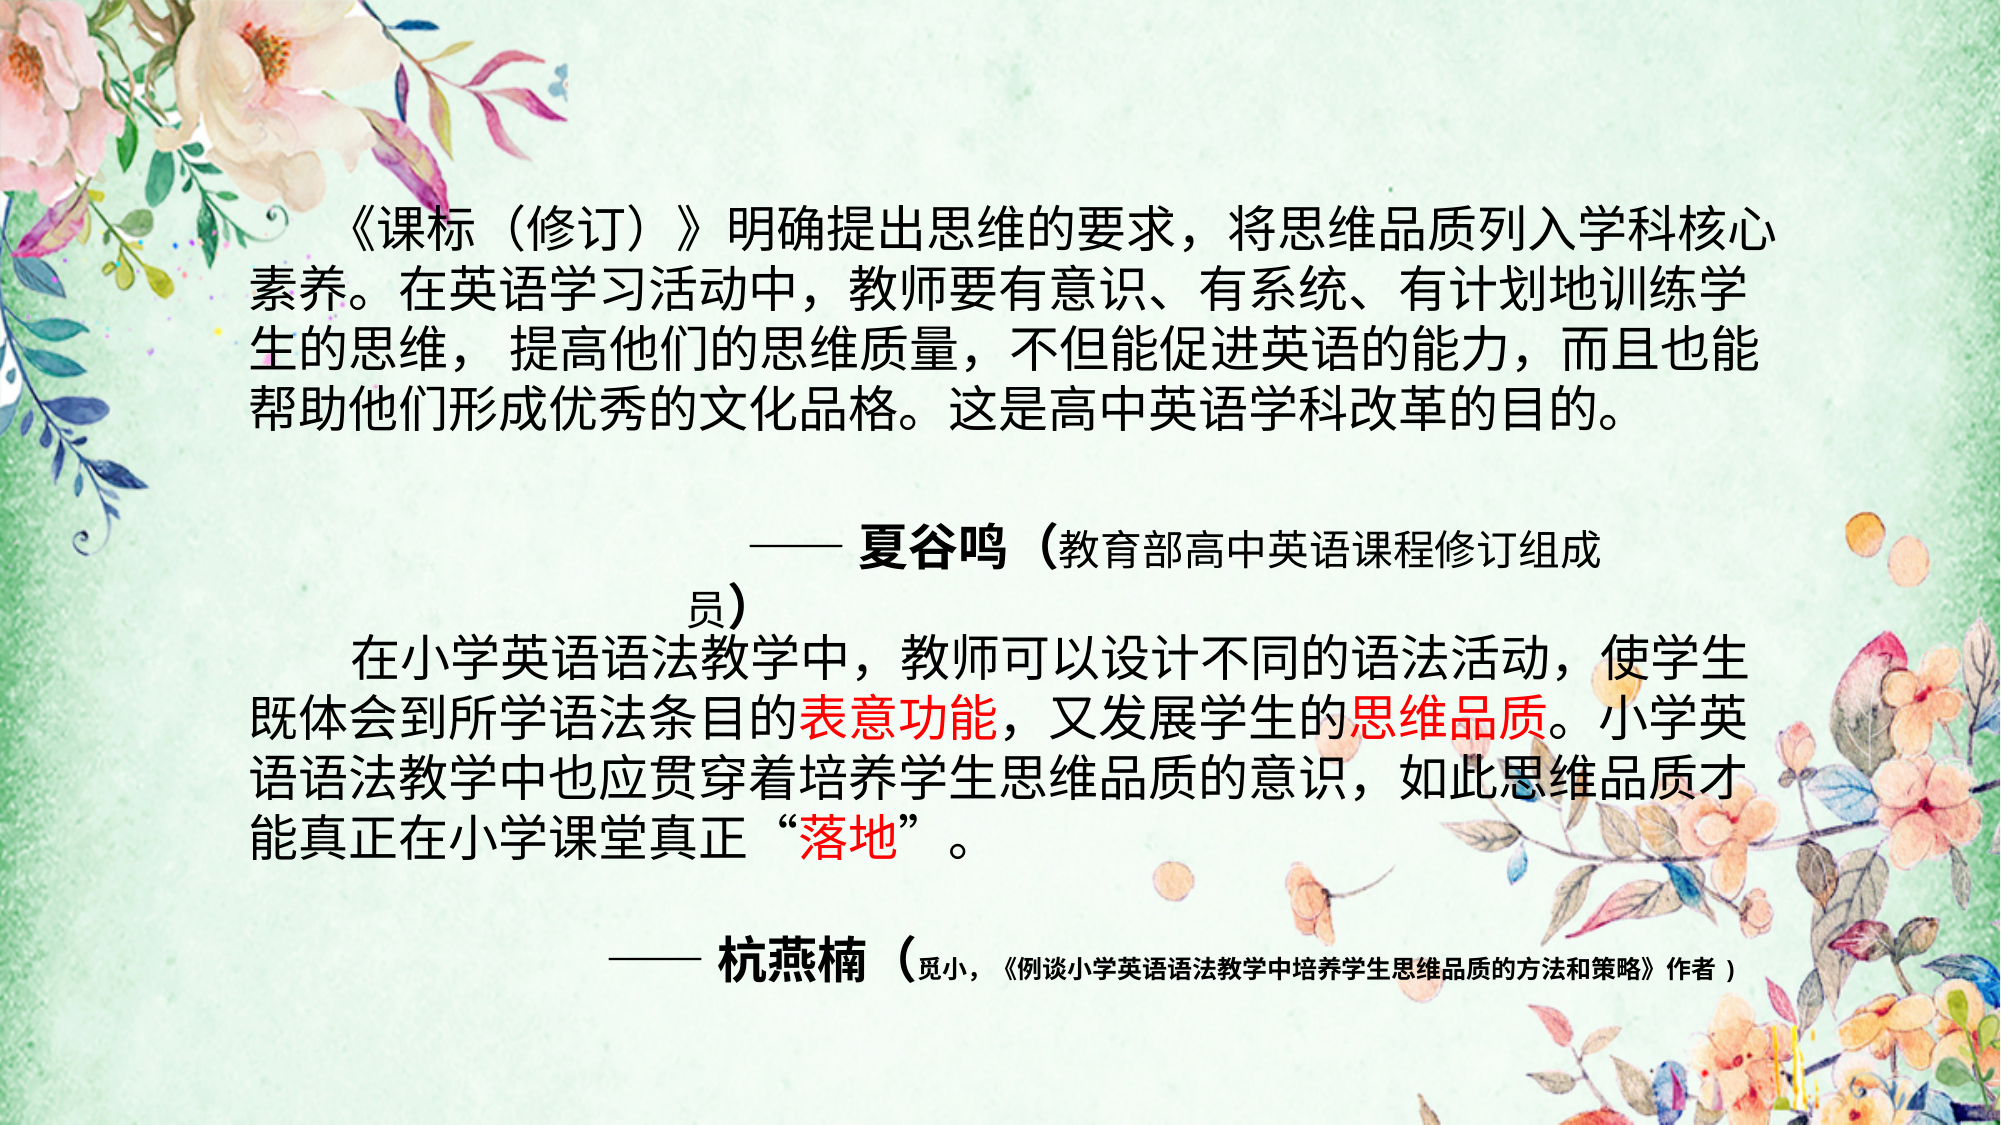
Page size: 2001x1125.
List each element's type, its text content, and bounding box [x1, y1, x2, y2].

picture [0, 0, 2001, 1125]
text_box ——夏谷鸣（教育部高中英语课程修订组成员） [670, 508, 1704, 618]
text_box 《课标（修订）》明确提出思维的要求，将思维品质列入学科核心素养。在英语学习活动中，教师要有意识、有系统、有计划地训练学生的思维， 提高他们的思维质量，不但能促进英语的能力，而且也能帮助他们形成优秀的文化品格。这是高中英语学科改革的目的。 [233, 190, 1800, 445]
text_box 在小学英语语法教学中，教师可以设计不同的语法活动，使学生既体会到所学语法条目的表意功能，又发展学生的思维品质。小学英语语法教学中也应贯穿着培养学生思维品质的意识，如此思维品质才能真正在小学课堂真正“落地”。 [233, 618, 1767, 874]
text_box ——杭燕楠（觅小，《例谈小学英语语法教学中培养学生思维品质的方法和策略》作者) [529, 921, 1822, 997]
